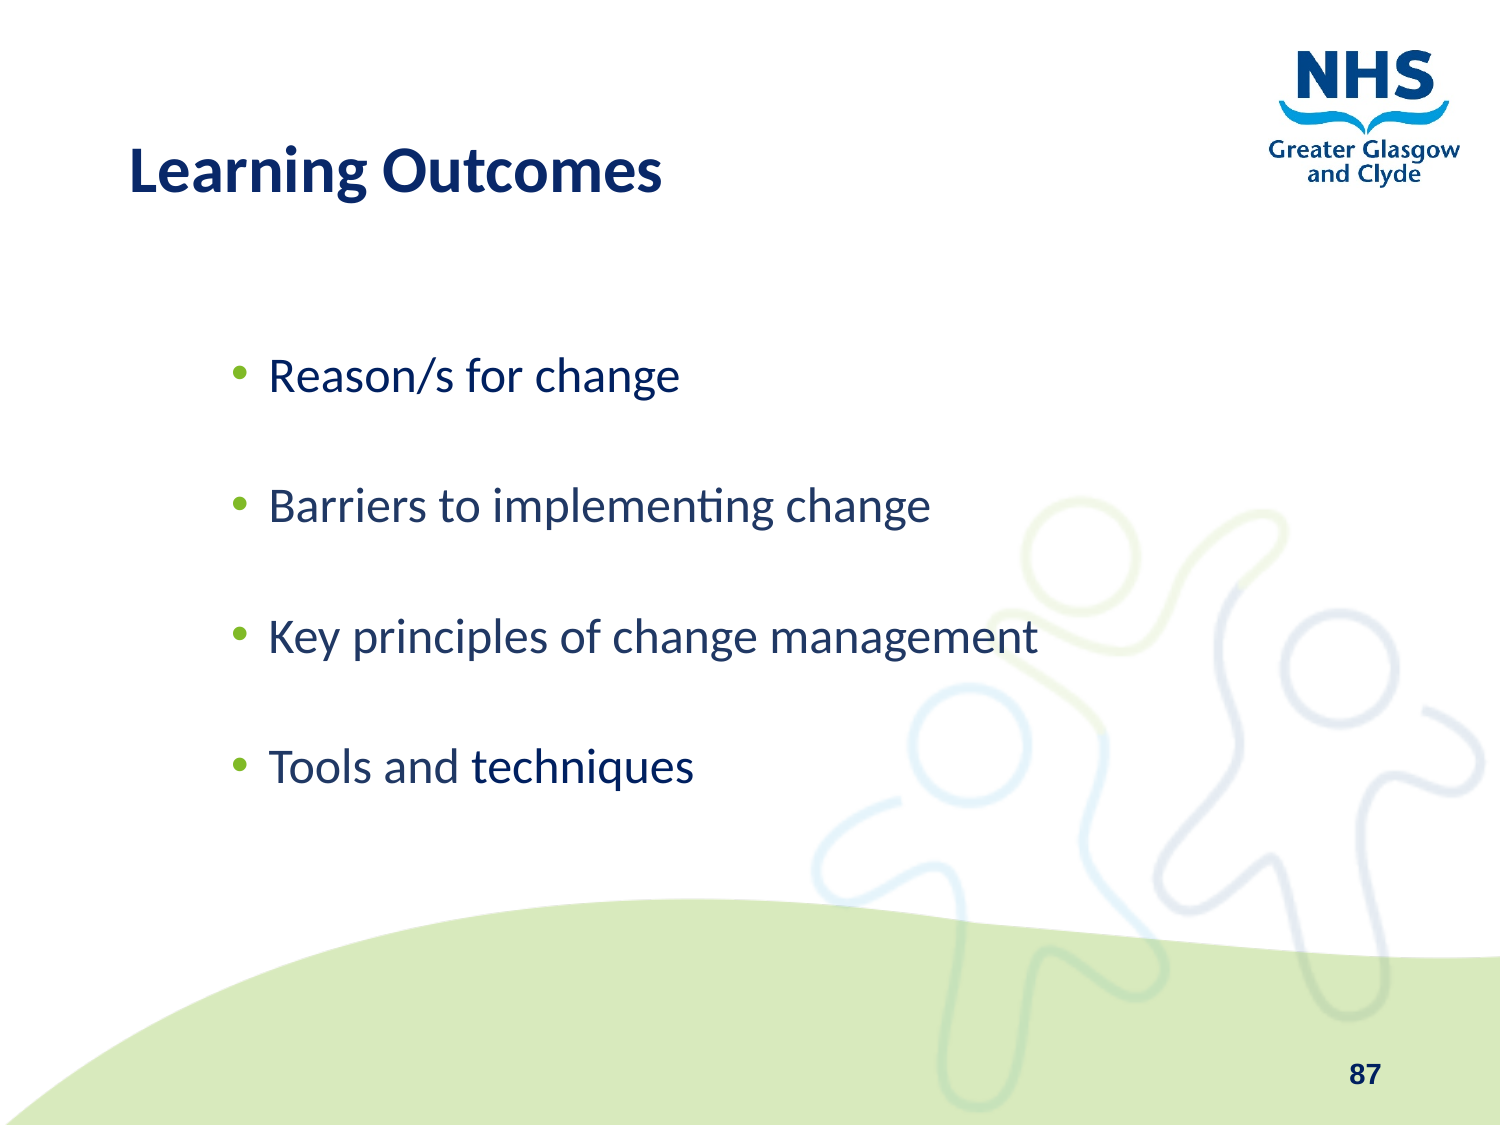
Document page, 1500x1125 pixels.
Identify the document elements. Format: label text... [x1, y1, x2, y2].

picture [1268, 50, 1460, 188]
list Reason/s for change Barriers to implementing change Key principles of change management Tools and techniques [141, 275, 1500, 1043]
picture [0, 894, 1500, 1125]
slide_number 87 [1059, 1042, 1397, 1103]
title Learning Outcomes [41, 127, 1142, 216]
